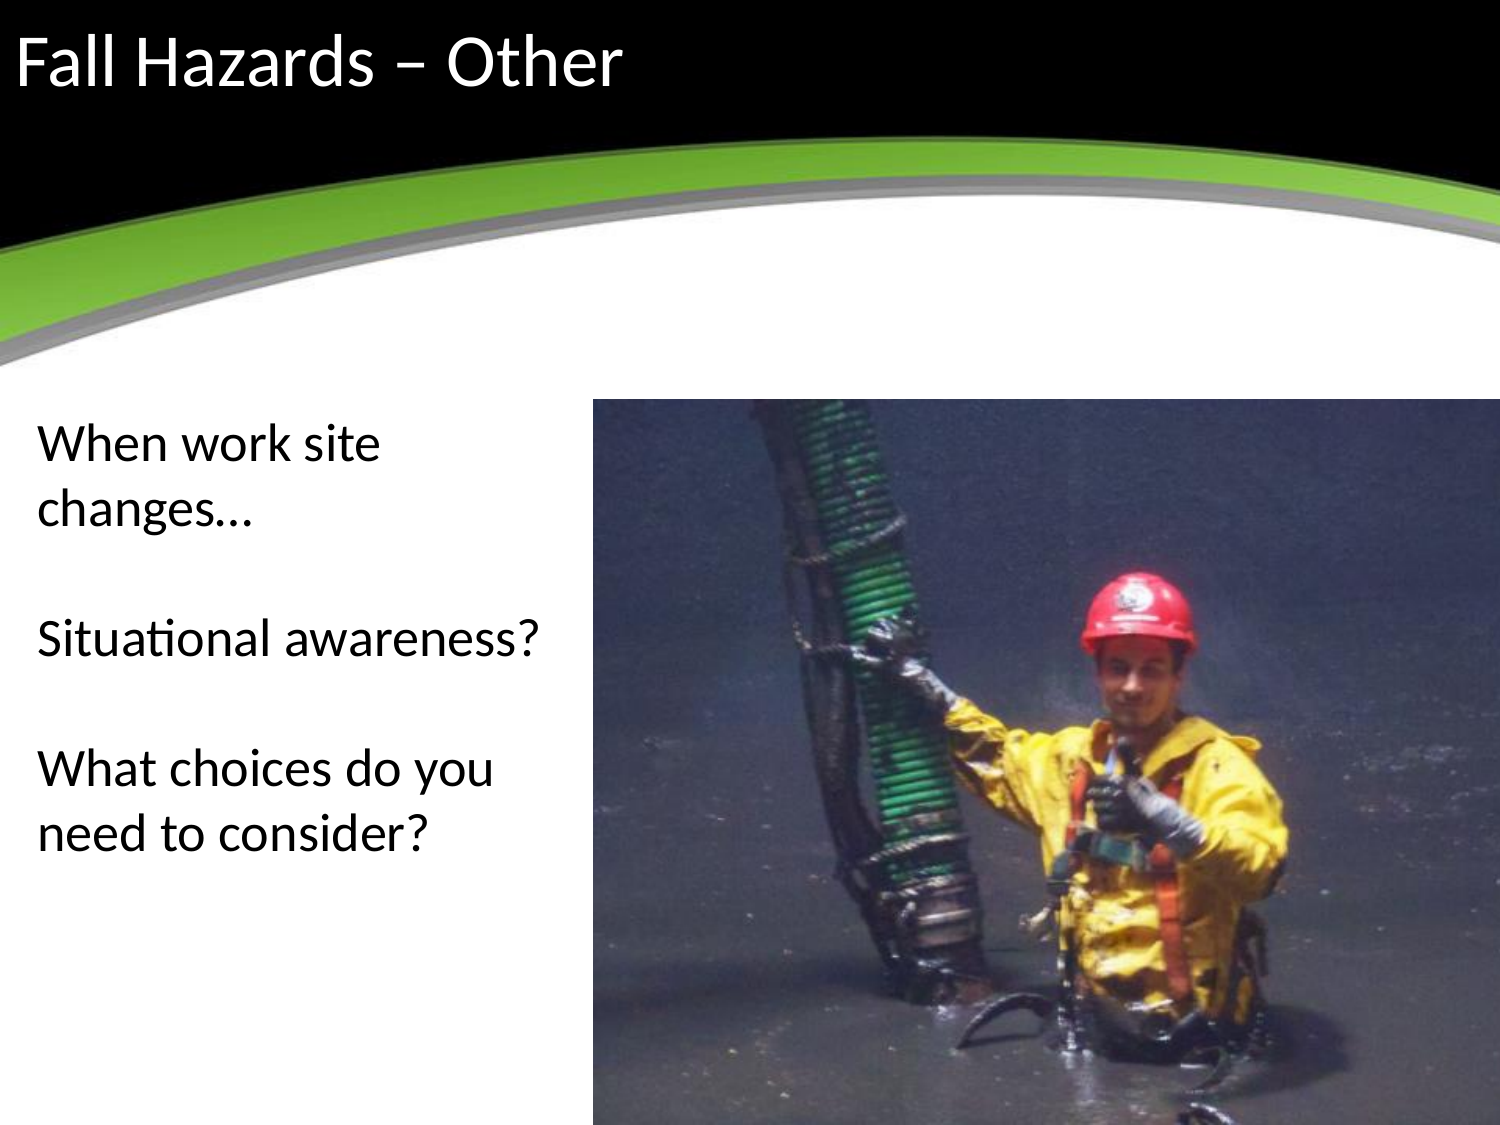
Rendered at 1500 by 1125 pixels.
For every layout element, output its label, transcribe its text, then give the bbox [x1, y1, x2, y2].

title Fall Hazards – Other [0, 0, 1270, 124]
picture [0, 0, 1500, 1125]
text_box When work site changes… Situational awareness? What choices do you need to consider? [22, 399, 565, 960]
